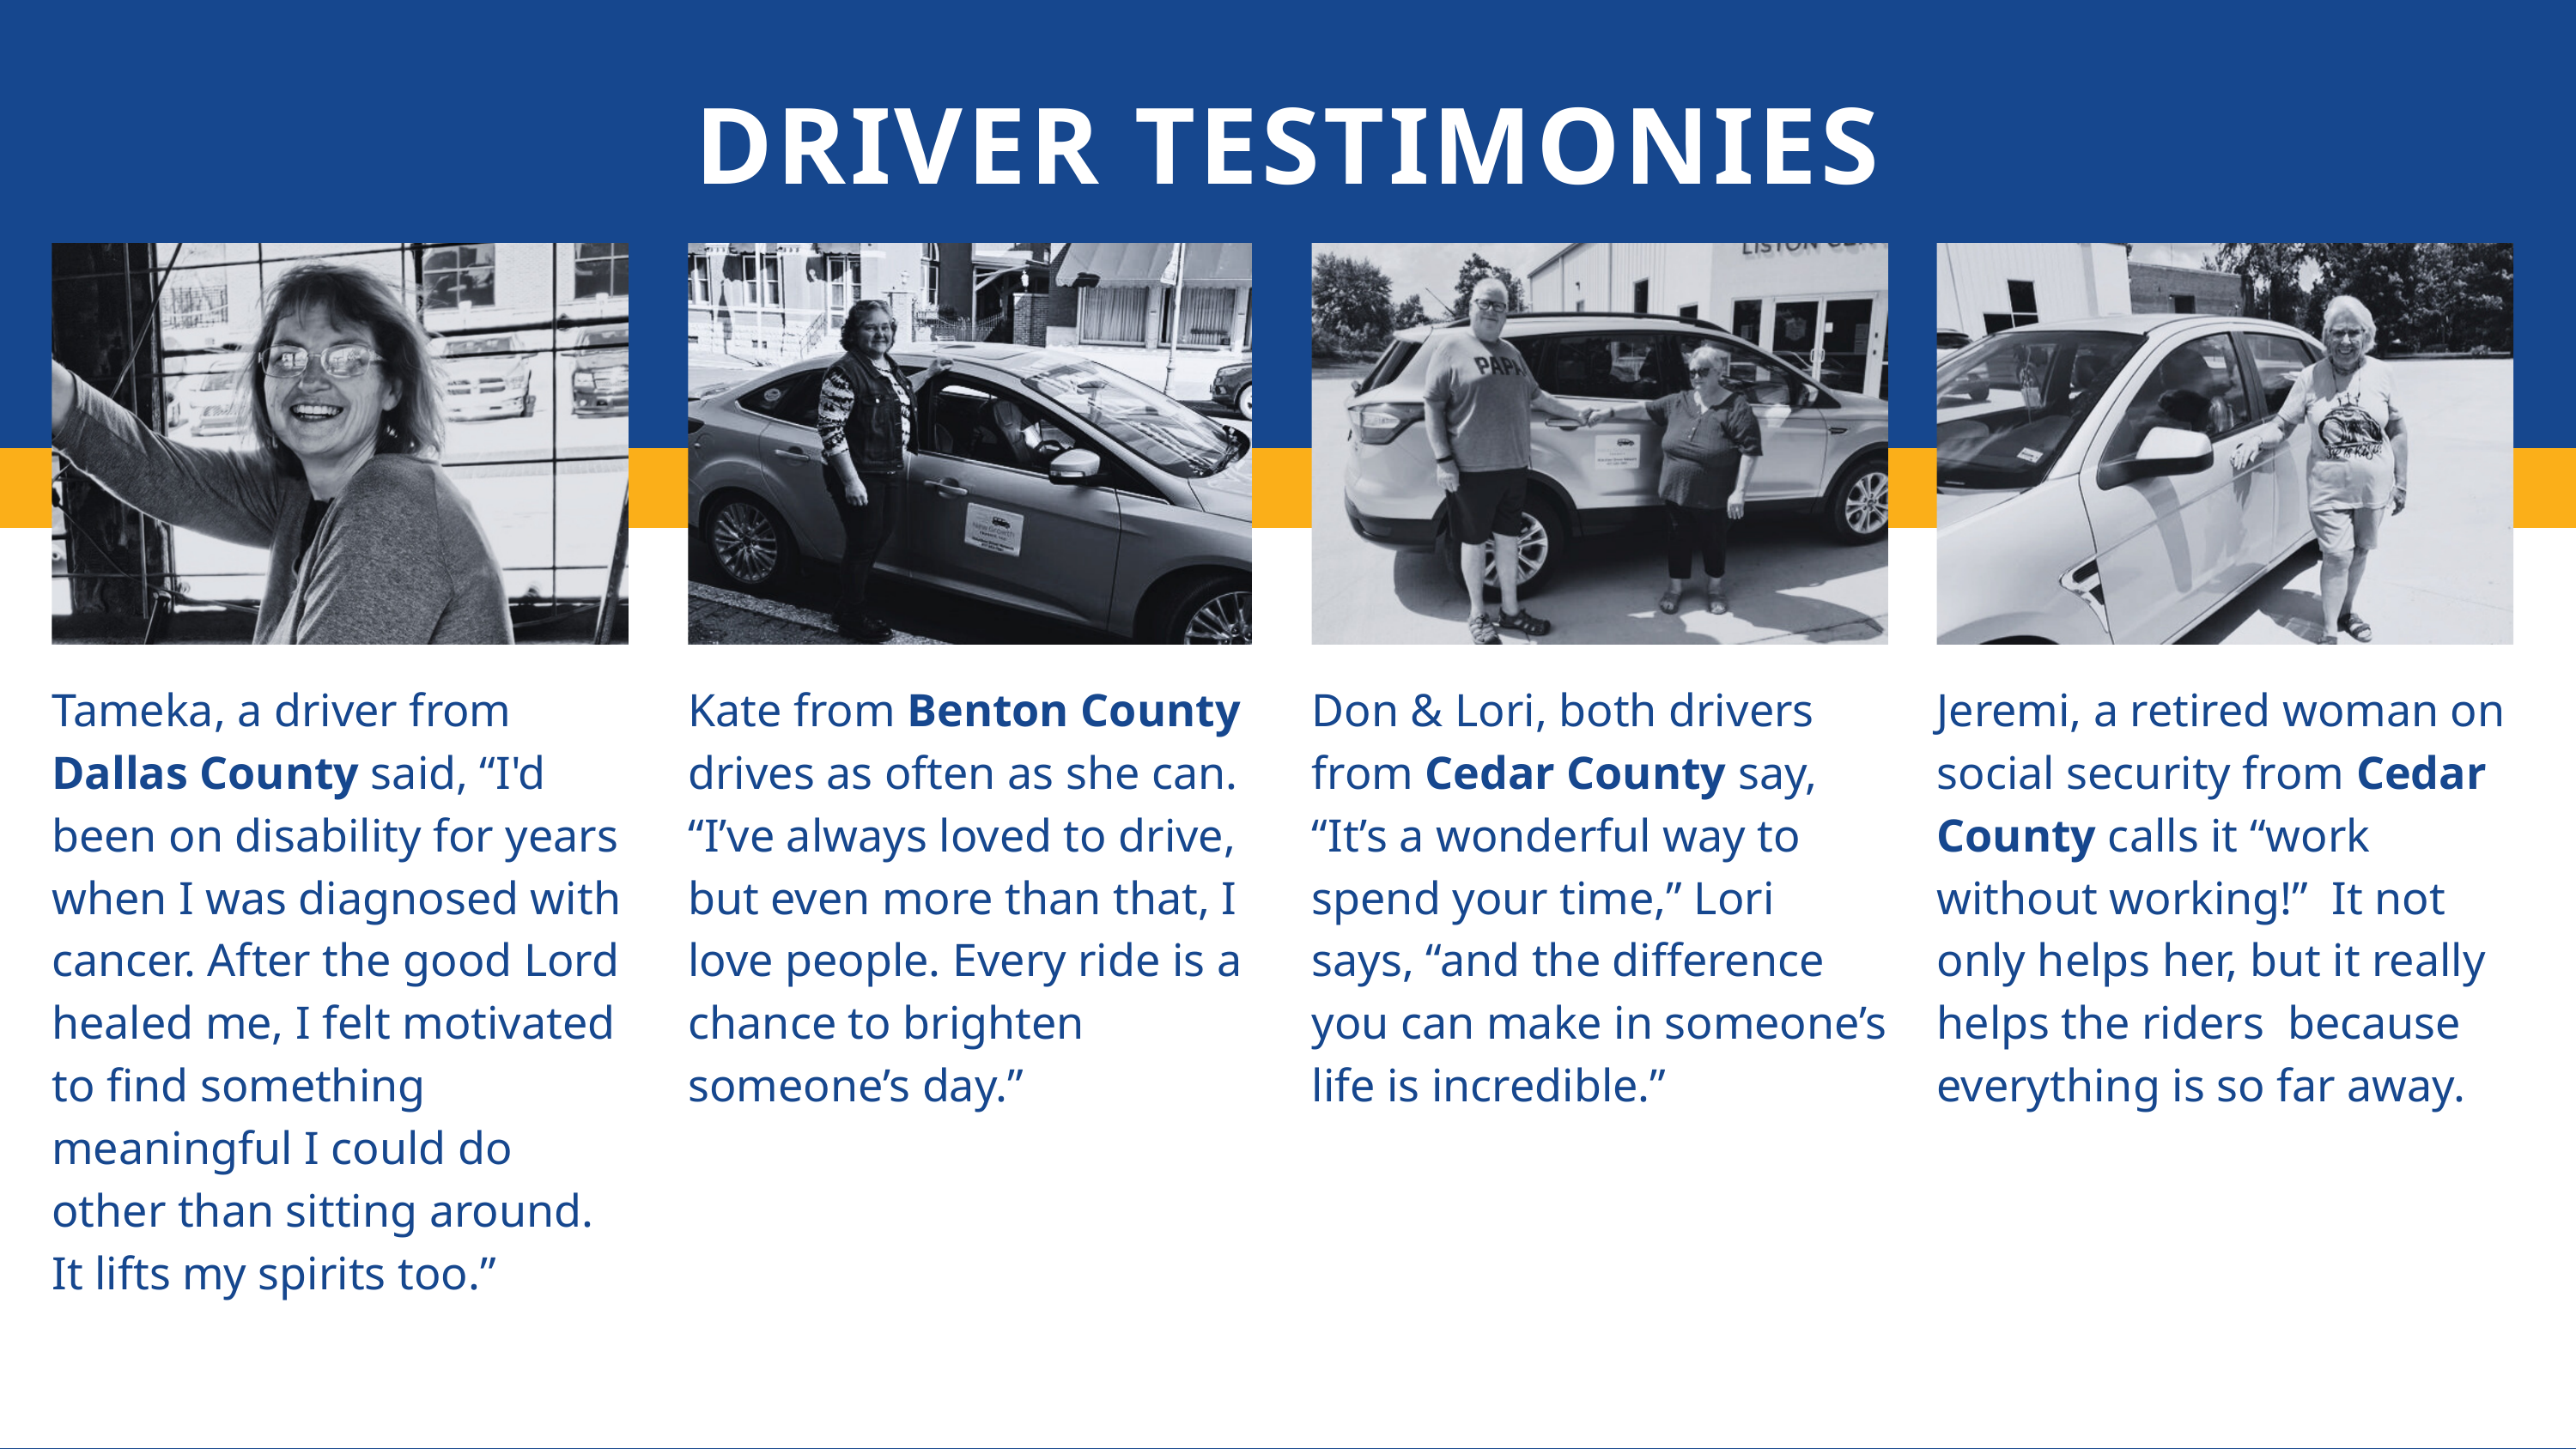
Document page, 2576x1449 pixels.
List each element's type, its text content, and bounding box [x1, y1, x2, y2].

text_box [0, 474, 2576, 529]
text_box [52, 243, 629, 447]
text_box DRIVER TESTIMONIES [48, 99, 2528, 205]
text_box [0, 536, 2576, 1449]
text_box [1936, 243, 2514, 447]
text_box [1311, 243, 1889, 447]
text_box [688, 243, 1252, 447]
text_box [0, 447, 2576, 474]
